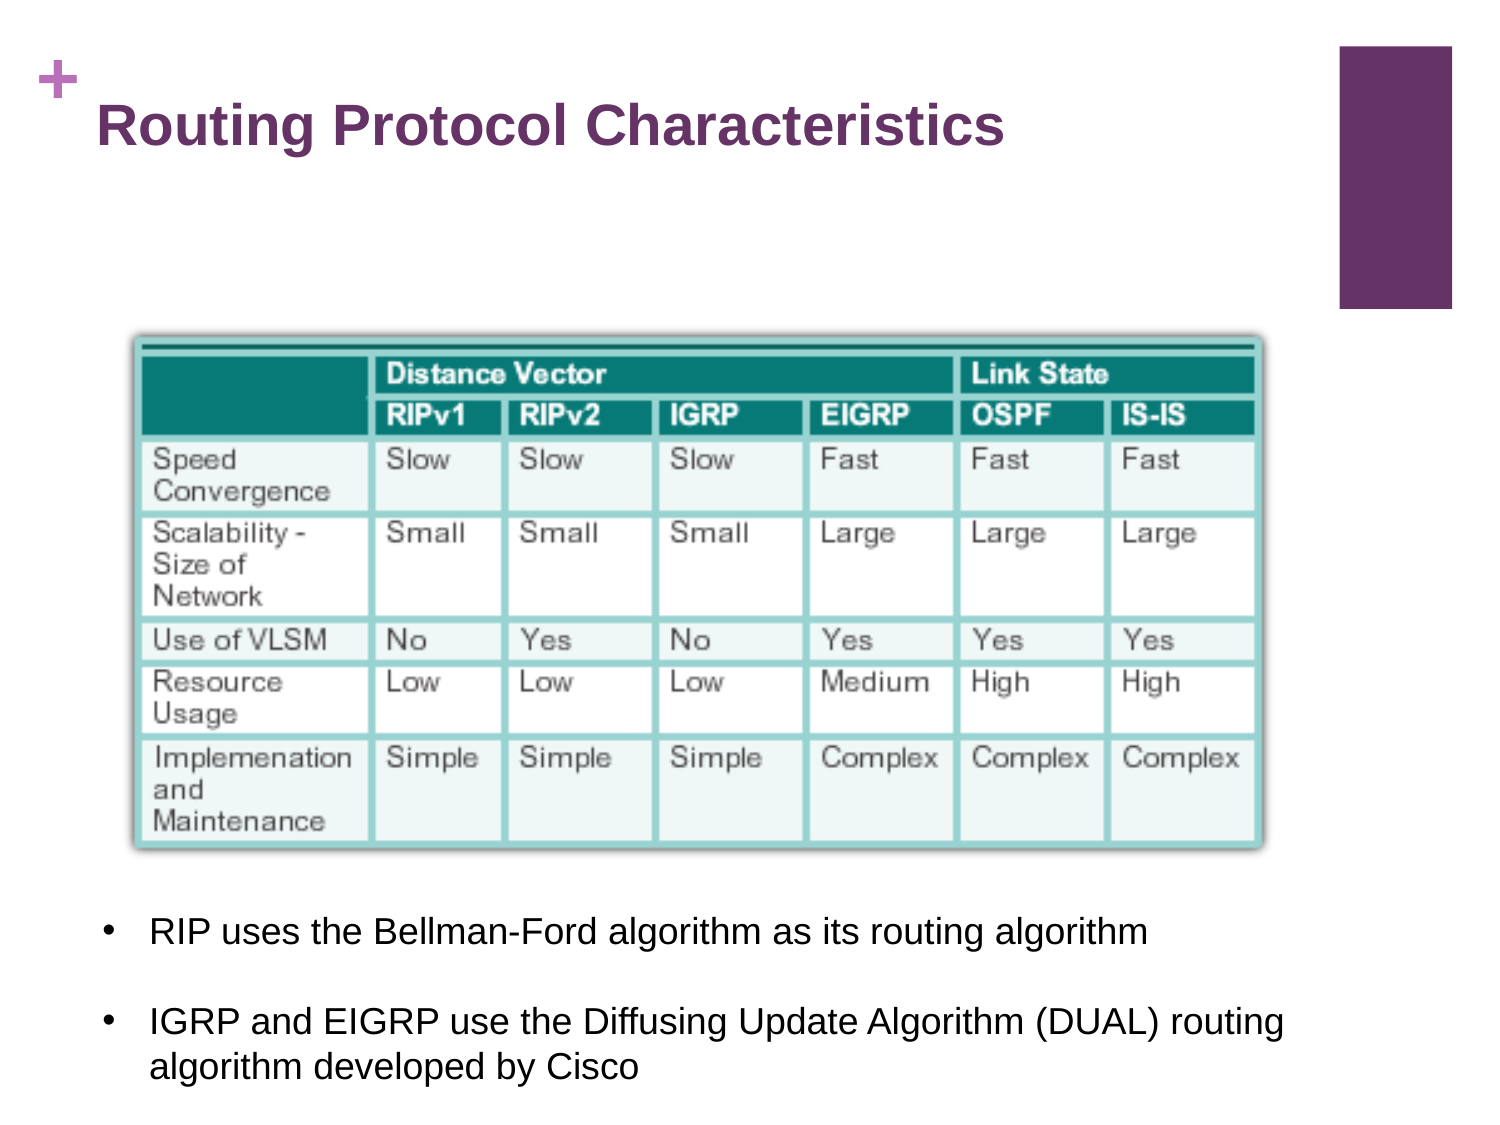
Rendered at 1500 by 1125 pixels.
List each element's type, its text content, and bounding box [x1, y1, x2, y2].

title Routing Protocol Characteristics [81, 79, 1322, 259]
text_box RIP uses the Bellman-Ford algorithm as its routing algorithm IGRP and EIGRP use the Diffusing Update Algorithm (DUAL) routing algorithm developed by Cisco [87, 899, 1388, 1095]
picture [74, 261, 1338, 901]
